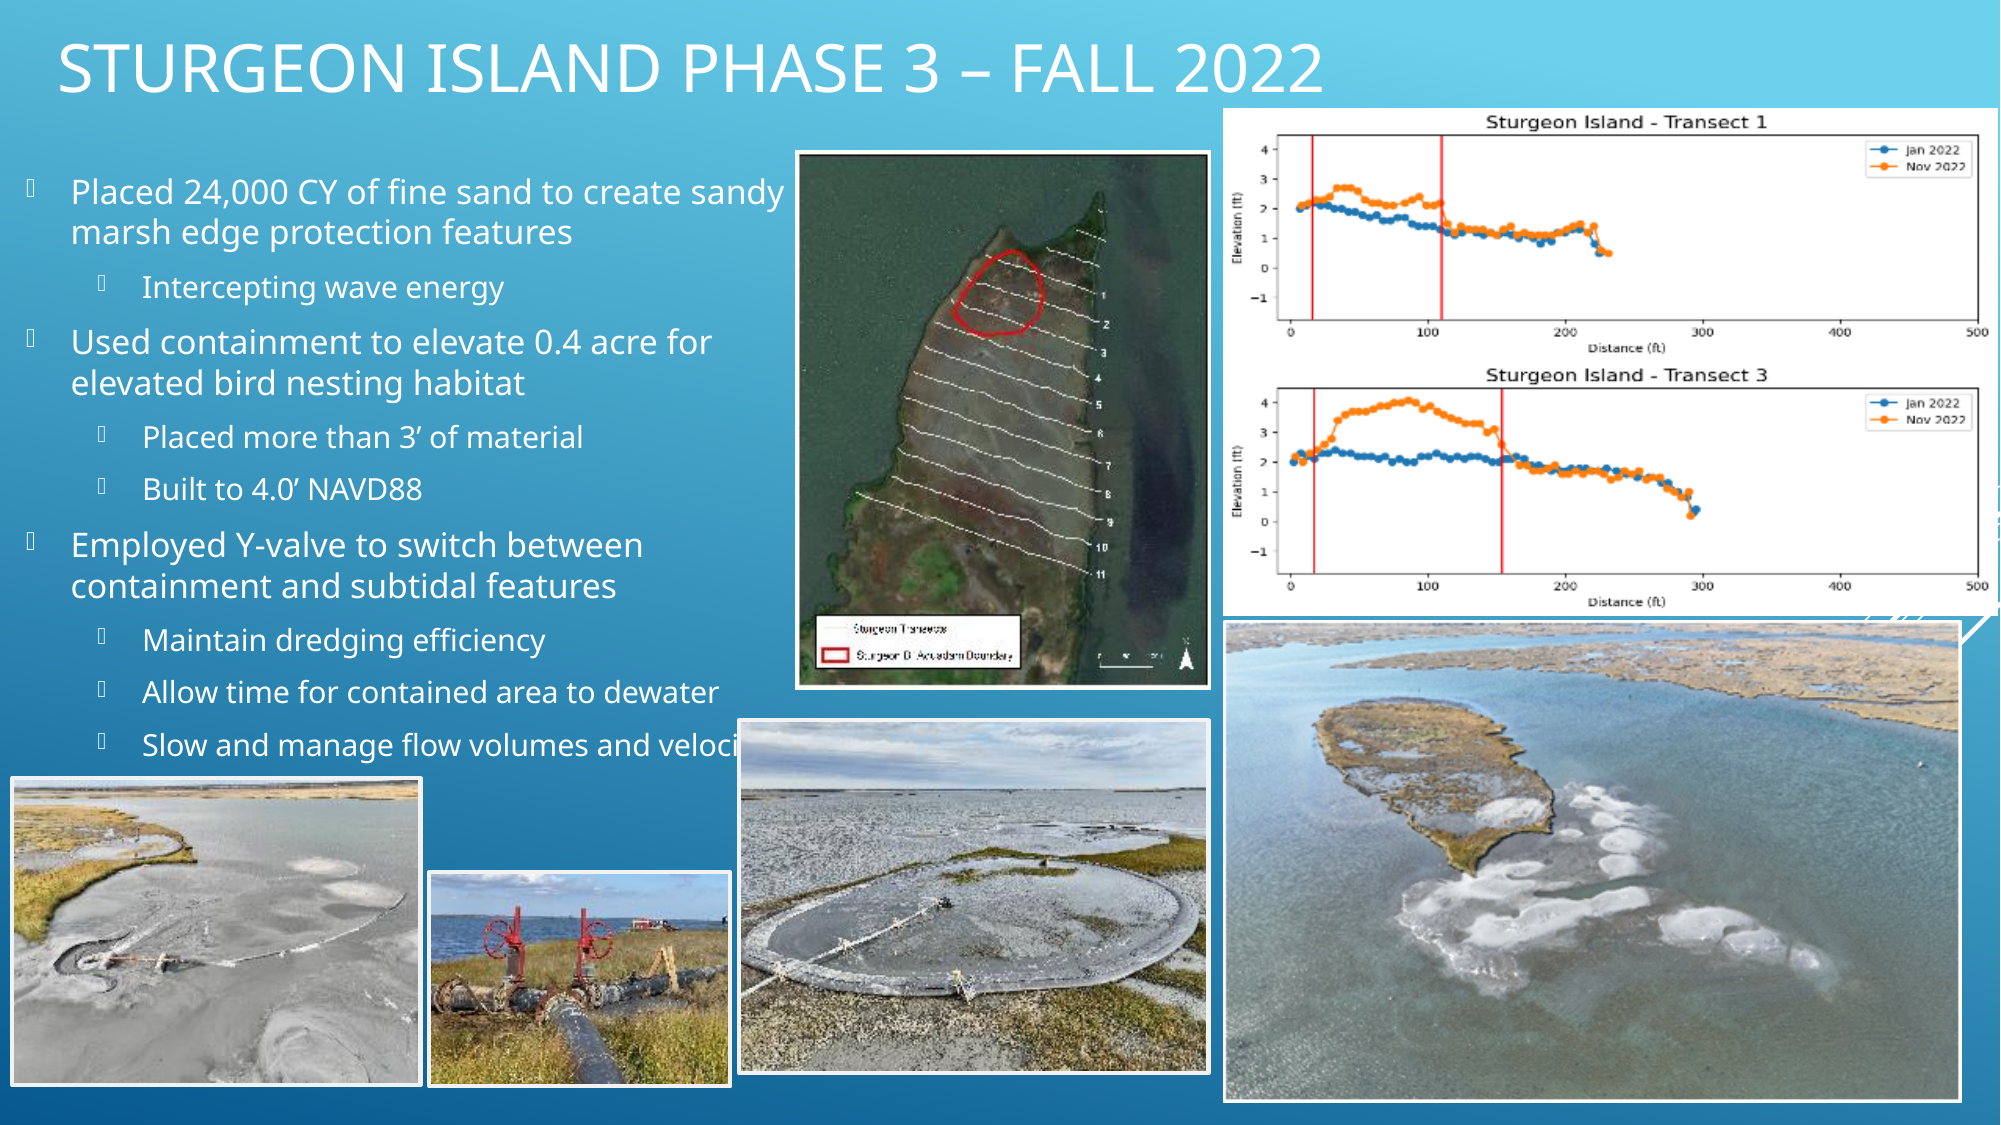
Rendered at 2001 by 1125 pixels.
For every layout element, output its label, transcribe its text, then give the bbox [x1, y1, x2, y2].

picture [14, 779, 419, 1084]
picture [1223, 620, 1962, 1103]
picture [431, 873, 729, 1085]
list Placed 24,000 CY of fine sand to create sandy marsh edge protection features Intercepting wave energy Used containment to elevate 0.4 acre for elevated bird nesting habitat Placed more than 3’ of material Built to 4.0’ NAVD88 Employed Y-valve to switch between containment and subtidal features Maintain dredging efficiency Allow time for contained area to dewater Slow and manage flow volumes and velocities [11, 163, 825, 781]
picture [740, 722, 1207, 1072]
title Sturgeon Island Phase 3 – Fall 2022 [42, 0, 1742, 163]
picture [794, 150, 1212, 690]
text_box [1223, 107, 1998, 616]
